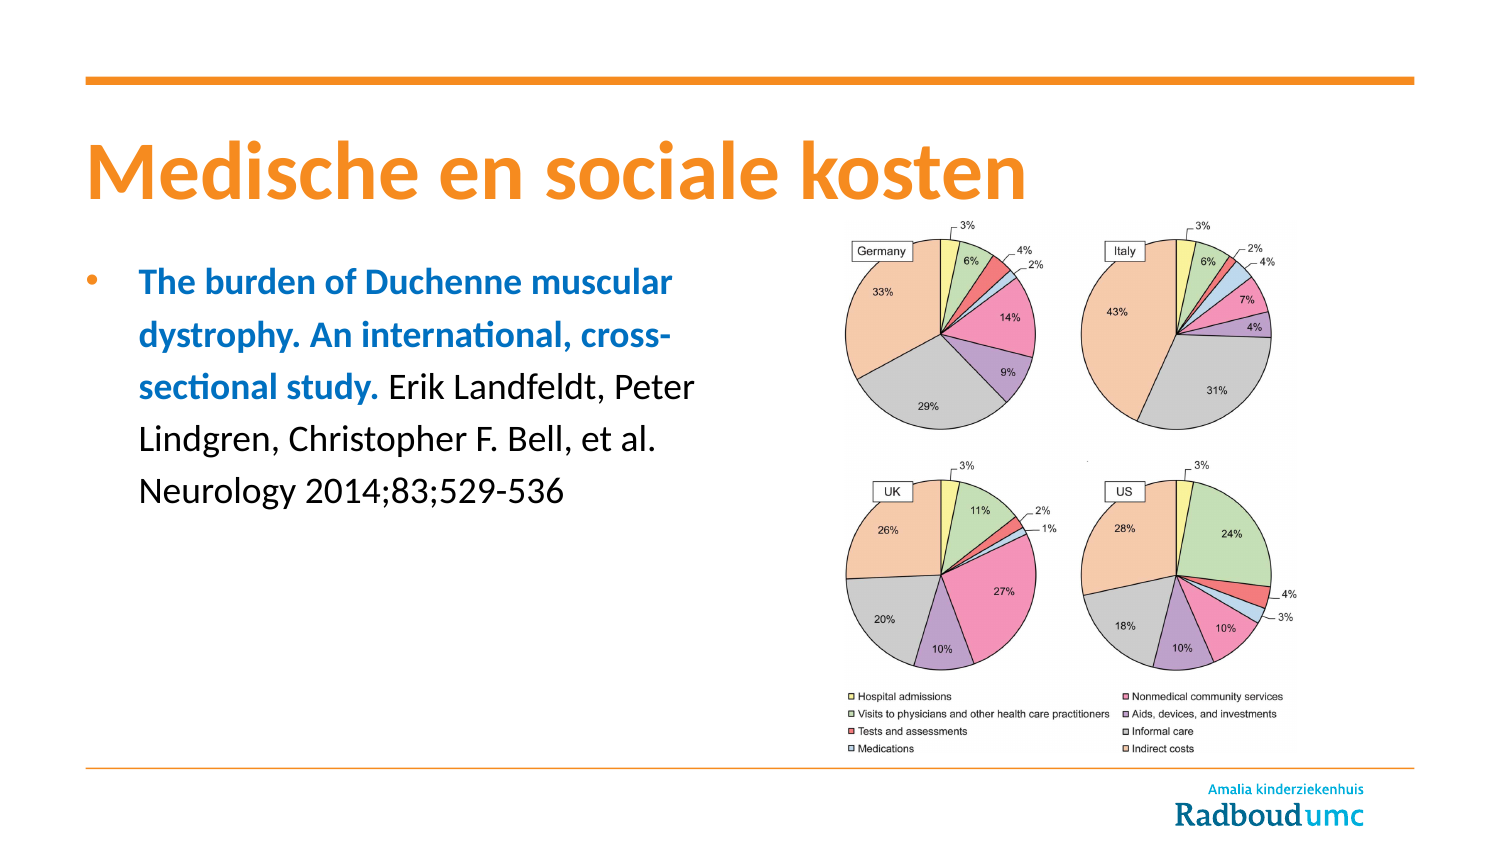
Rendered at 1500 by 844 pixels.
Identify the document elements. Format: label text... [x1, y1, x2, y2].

title Medische en sociale kosten [85, 128, 1415, 217]
picture [844, 220, 1297, 753]
list The burden of Duchenne muscular dystrophy. An international, cross-sectional study. Erik Landfeldt, Peter Lindgren, Christopher F. Bell, et al. Neurology 2014;83;529-536 [85, 250, 749, 714]
